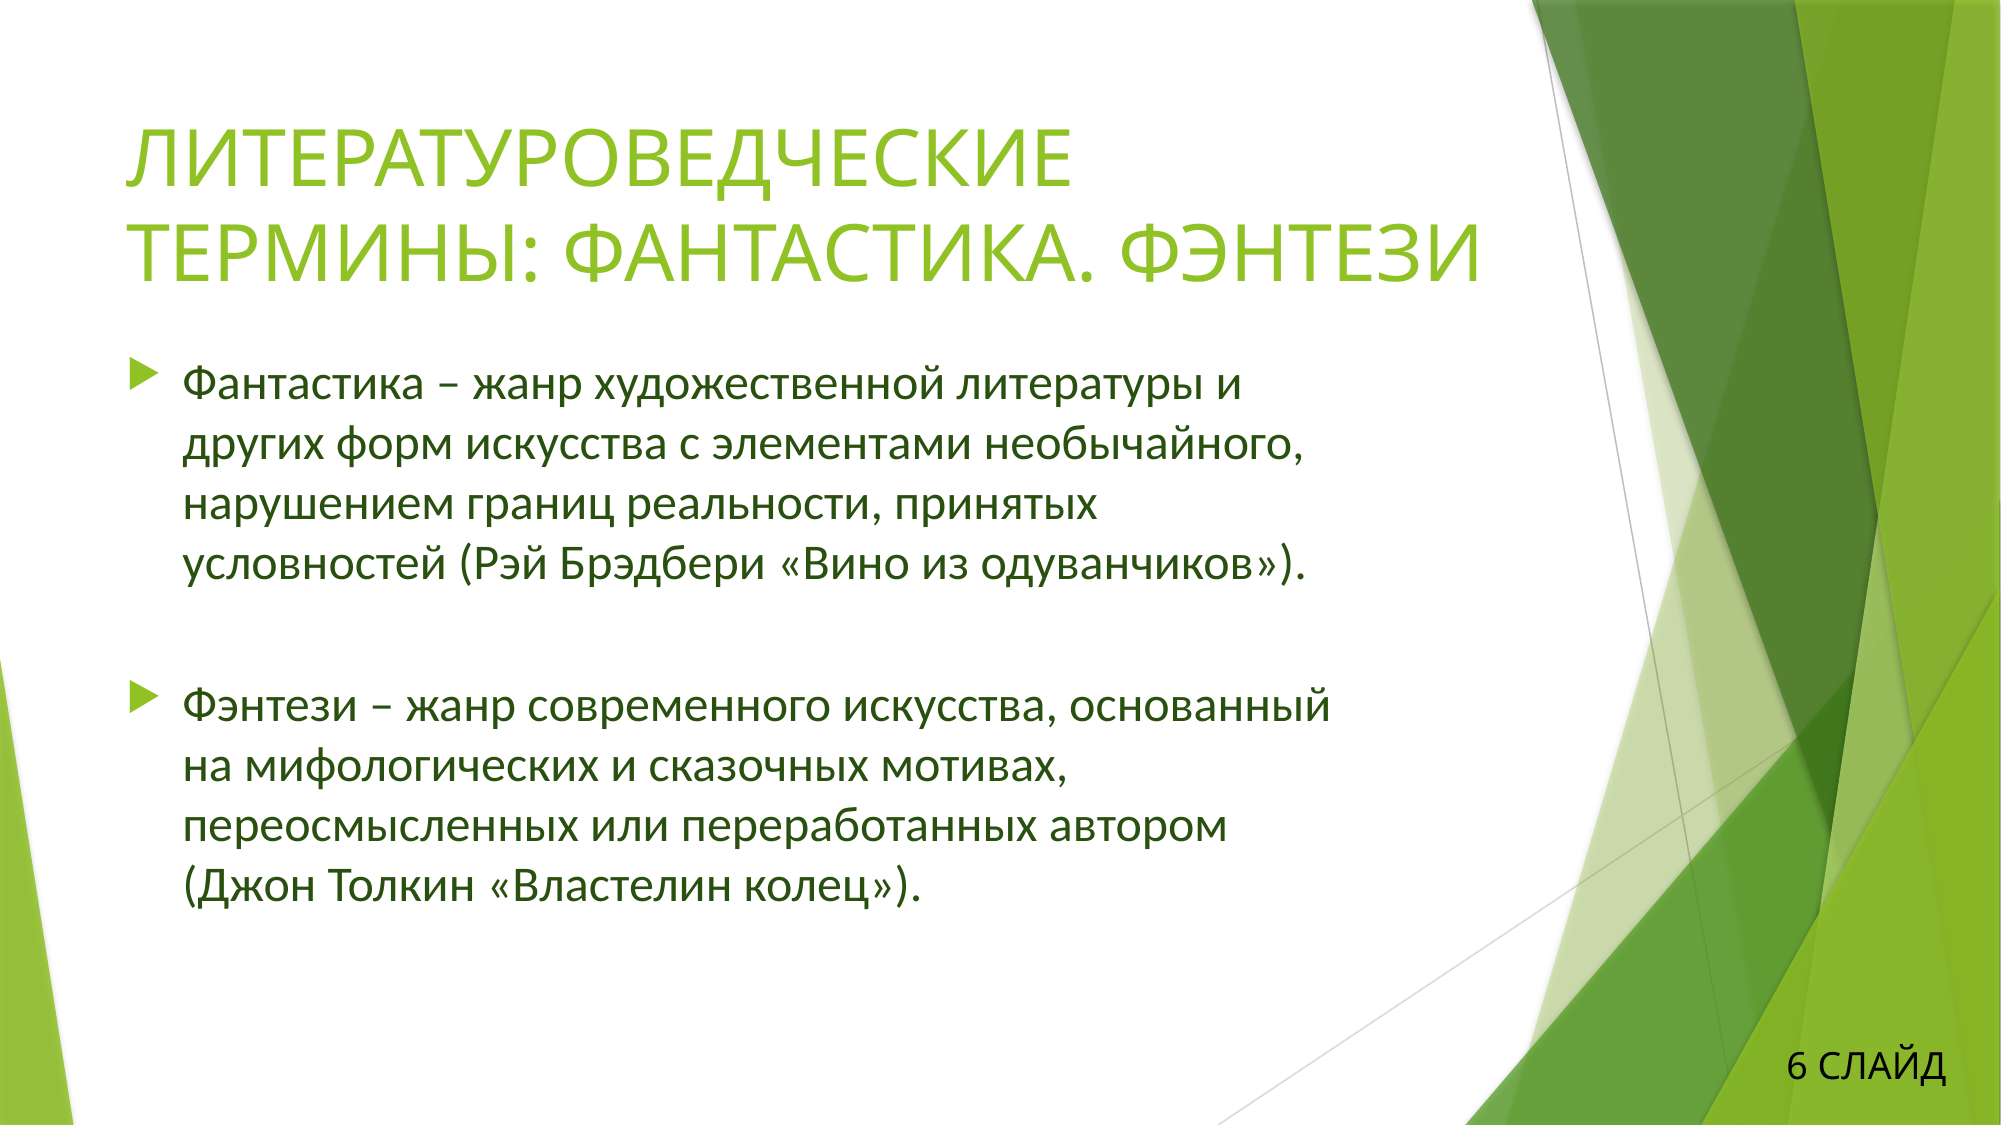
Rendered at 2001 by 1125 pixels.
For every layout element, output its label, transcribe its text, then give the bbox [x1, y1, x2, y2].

text_box 6 СЛАЙД [1771, 1034, 1962, 1095]
list Фантастика – жанр художественной литературы и других форм искусства с элементами необычайного, нарушением границ реальности, принятых условностей (Рэй Брэдбери «Вино из одуванчиков»). [111, 341, 1363, 663]
title ЛИТЕРАТУРОВЕДЧЕСКИЕ ТЕРМИНЫ: ФАНТАСТИКА. ФЭНТЕЗИ [111, 99, 1522, 317]
list Фэнтези – жанр современного искусства, основанный на мифологических и сказочных мотивах, переосмысленных или переработанных автором (Джон Толкин «Властелин колец»). [111, 663, 1363, 1125]
